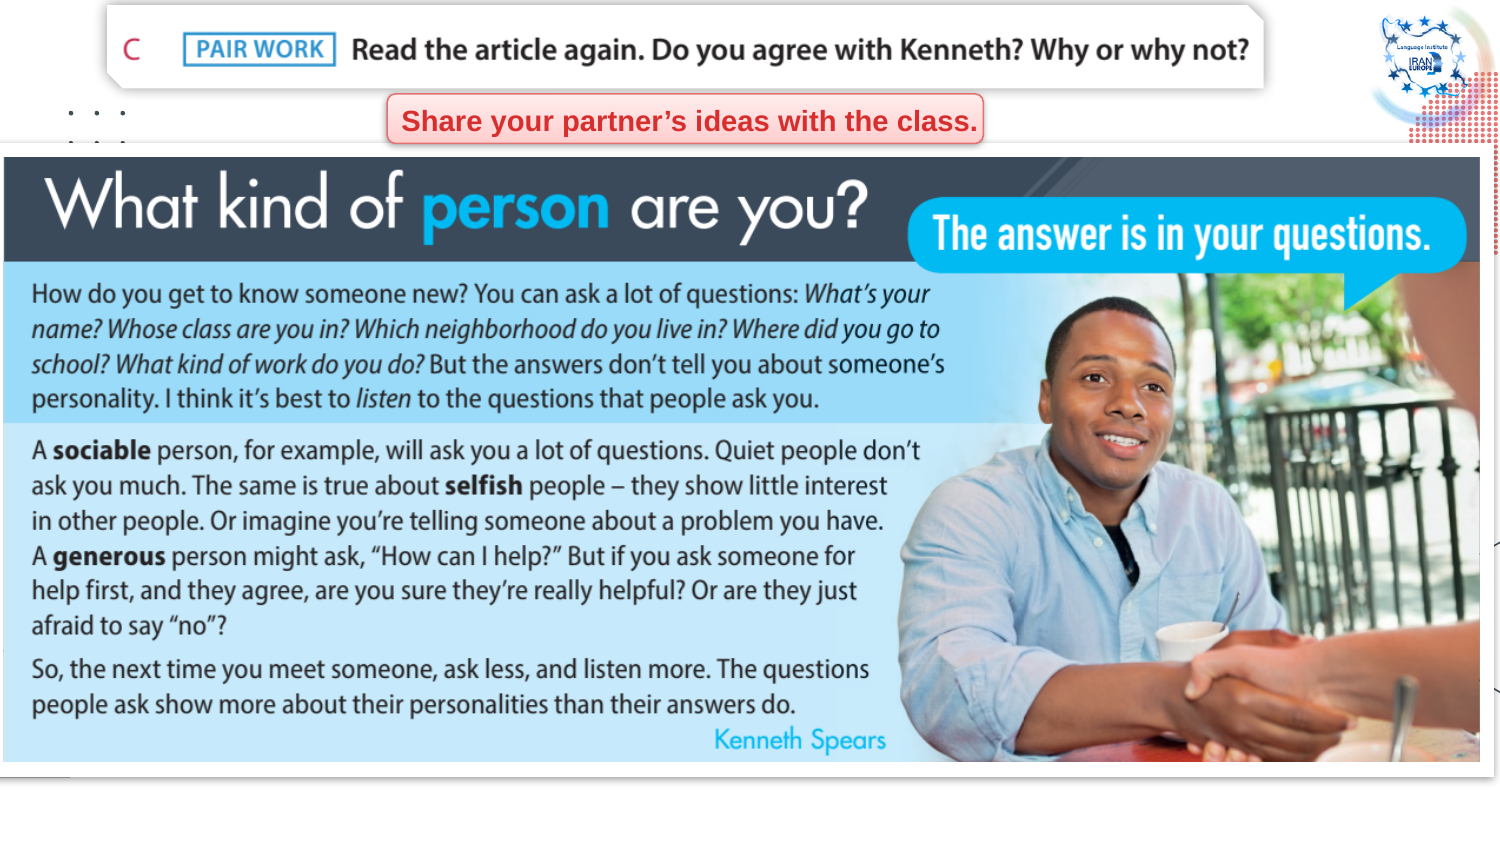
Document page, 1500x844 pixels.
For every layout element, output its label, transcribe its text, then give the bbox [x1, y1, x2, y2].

picture [1364, 0, 1500, 133]
text_box Share your partner’s ideas with the class. [386, 95, 1500, 236]
picture [3, 156, 1480, 763]
picture [114, 12, 1257, 82]
